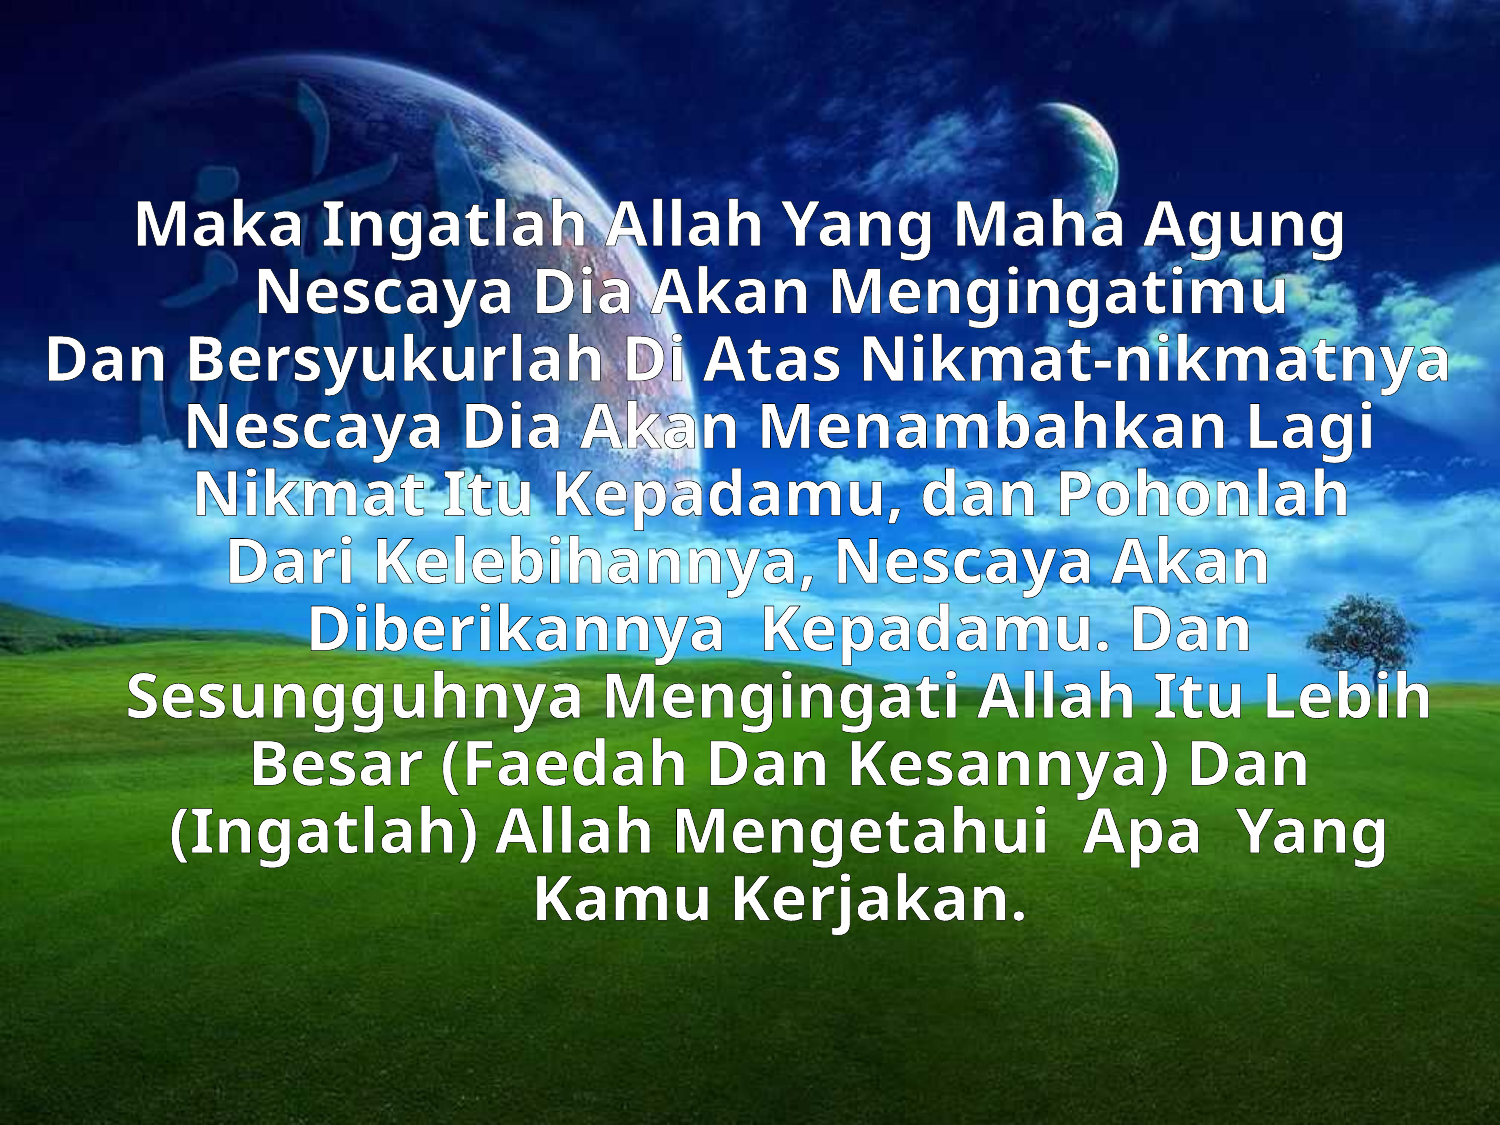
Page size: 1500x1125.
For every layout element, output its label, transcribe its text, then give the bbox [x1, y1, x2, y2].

picture [0, 0, 1500, 1125]
text_box Maka Ingatlah Allah Yang Maha Agung Nescaya Dia Akan Mengingatimu Dan Bersyukurlah Di Atas Nikmat-nikmatnya Nescaya Dia Akan Menambahkan Lagi Nikmat Itu Kepadamu, dan Pohonlah Dari Kelebihannya, Nescaya Akan Diberikannya Kepadamu. Dan Sesungguhnya Mengingati Allah Itu Lebih Besar (Faedah Dan Kesannya) Dan (Ingatlah) Allah Mengetahui Apa Yang Kamu Kerjakan. [14, 117, 1477, 1055]
